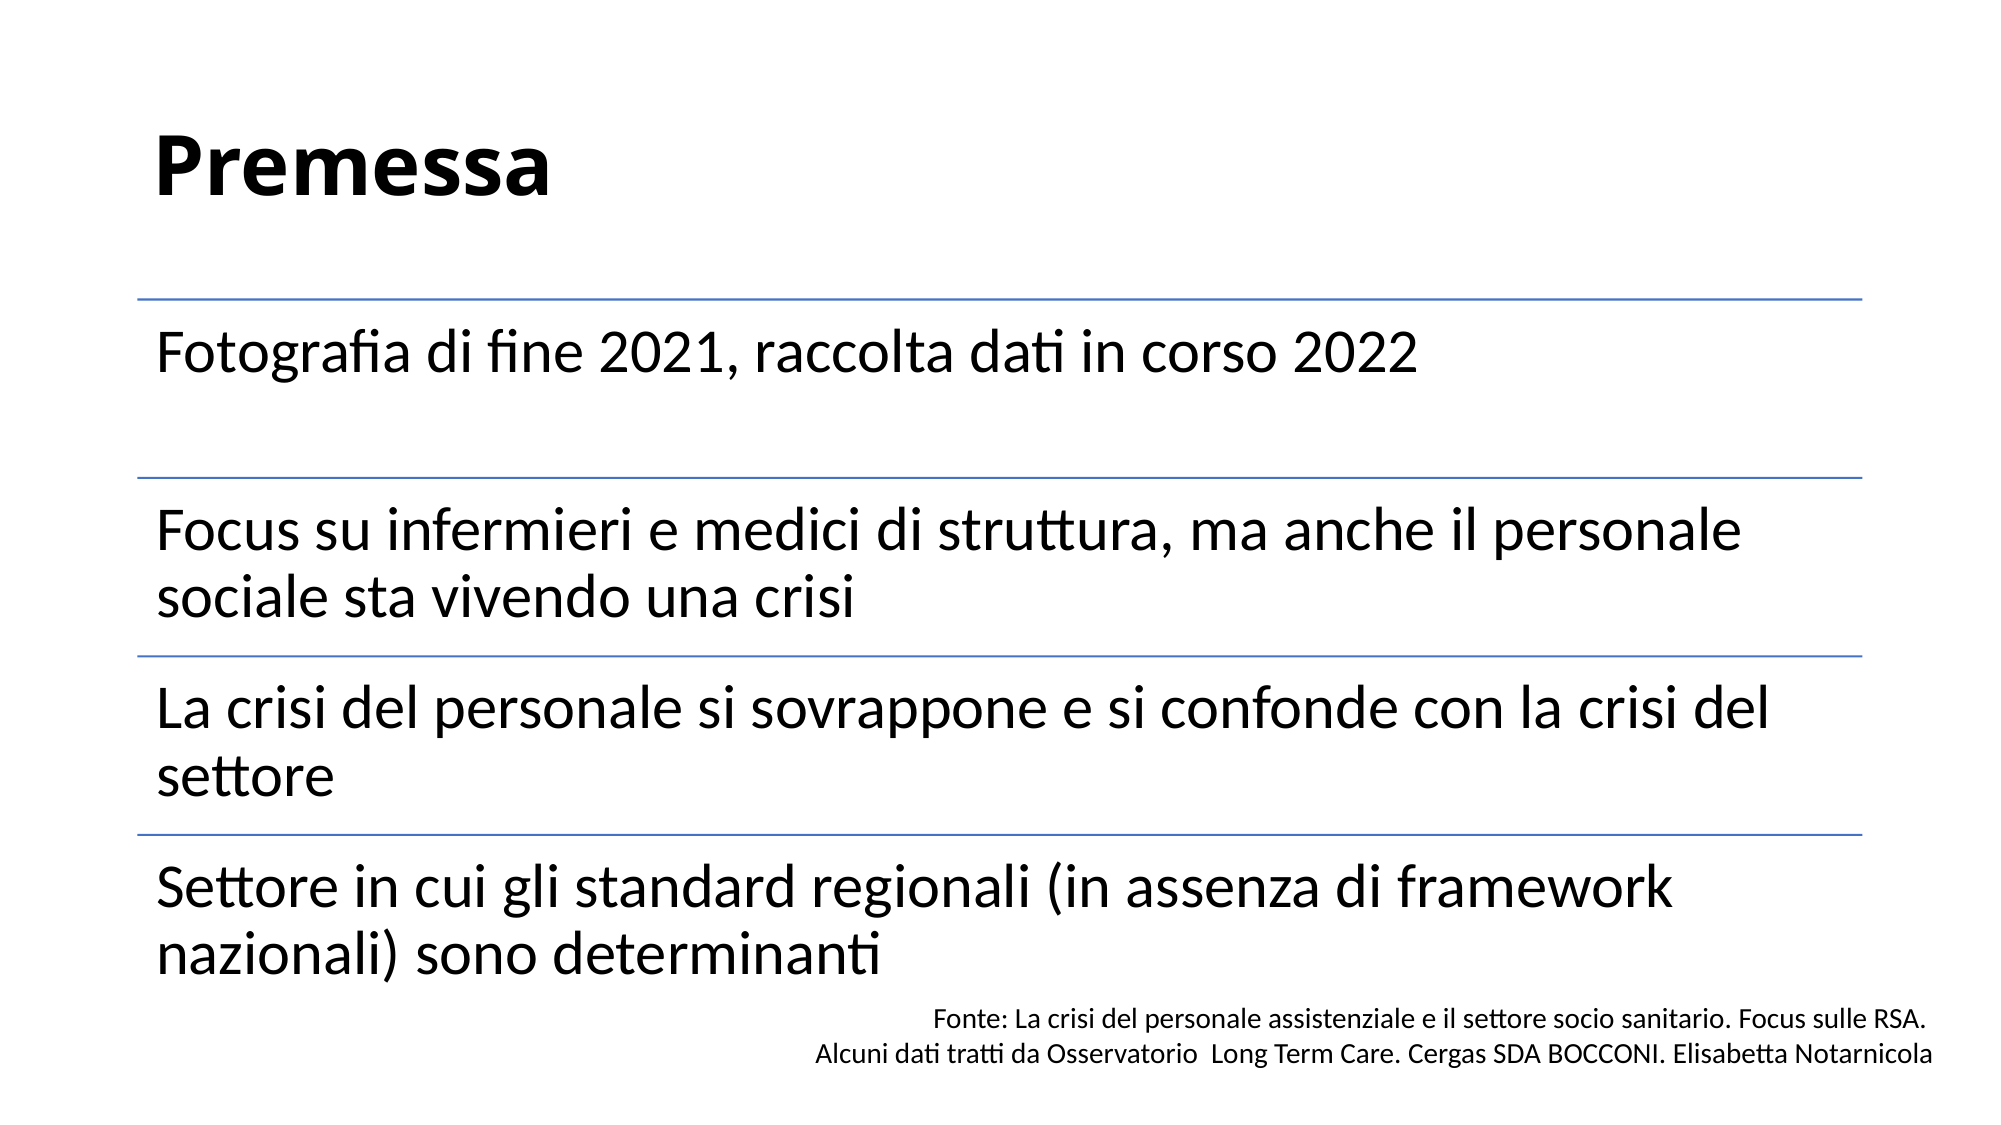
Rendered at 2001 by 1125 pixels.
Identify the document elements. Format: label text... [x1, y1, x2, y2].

title Premessa [137, 59, 1863, 278]
text_box Fonte: La crisi del personale assistenziale e il settore socio sanitario. Focus sulle RSA. Alcuni dati tratti da Osservatorio Long Term Care. Cergas SDA BOCCONI. Elisabetta Notarnicola [502, 992, 1949, 1078]
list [137, 299, 1863, 1014]
